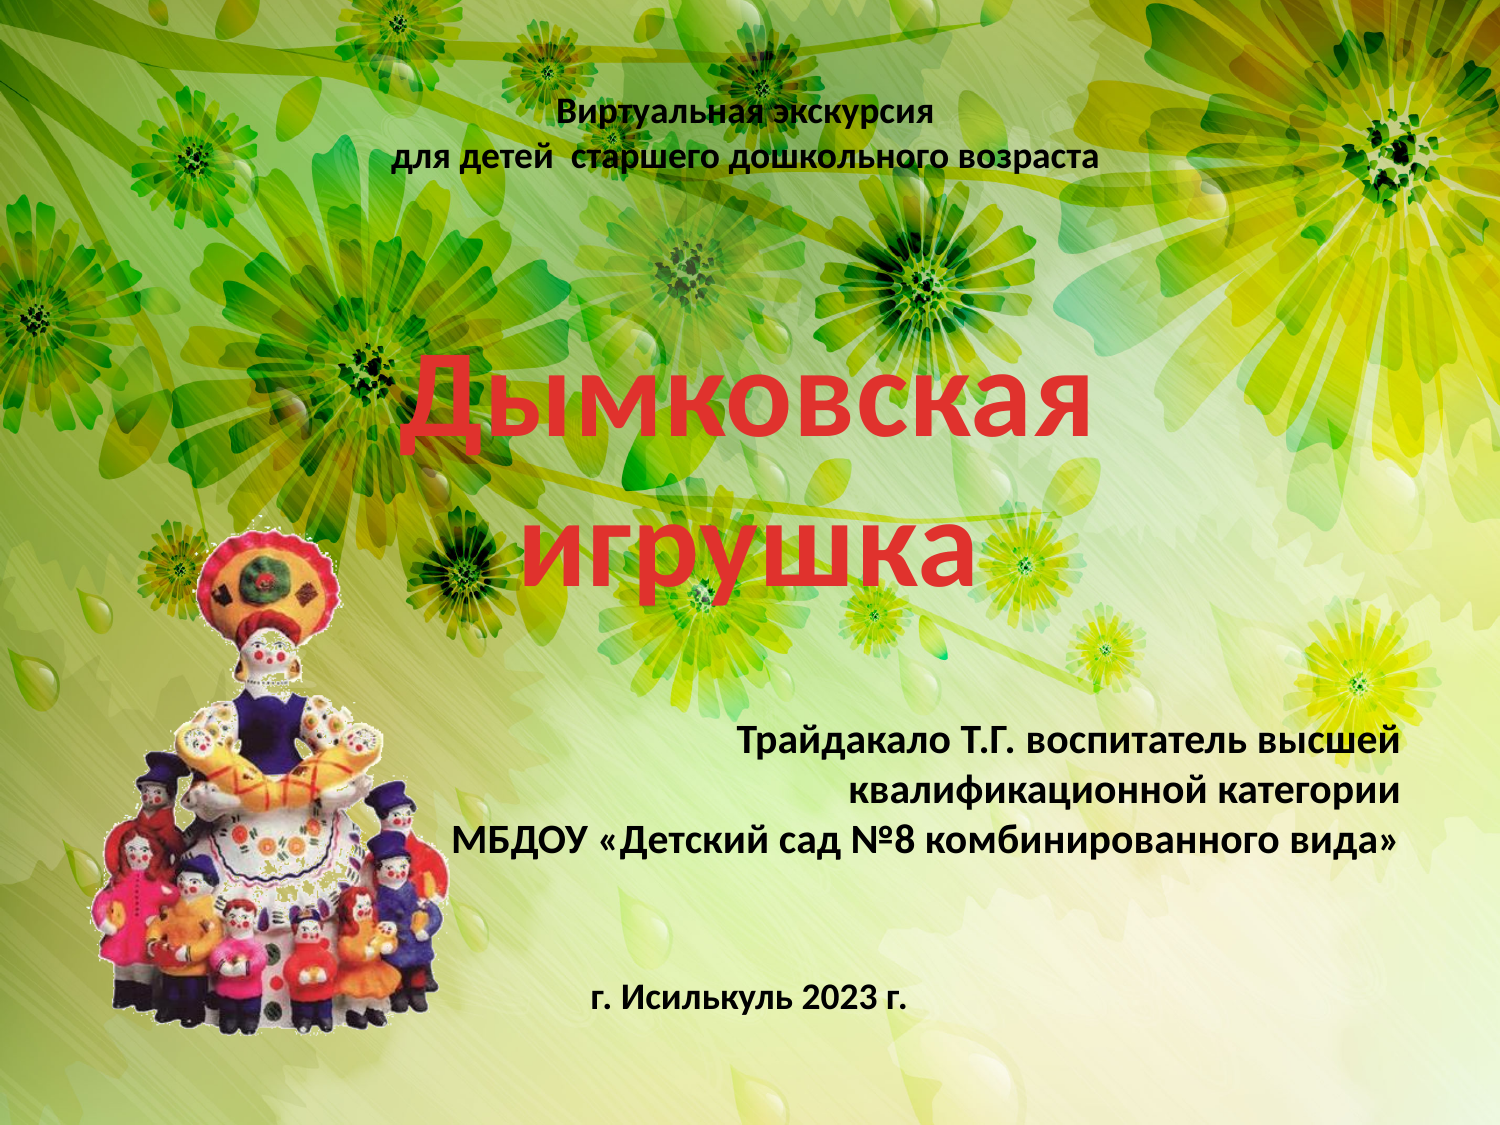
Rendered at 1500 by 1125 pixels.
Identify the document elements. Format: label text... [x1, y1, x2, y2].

text_box Трайдакало Т.Г. воспитатель высшей квалификационной категории МБДОУ «Детский сад №8 комбинированного вида» [478, 704, 1416, 869]
picture [0, 0, 1500, 1125]
text_box Виртуальная экскурсия для детей старшего дошкольного возраста [376, 78, 1116, 184]
text_box г. Исилькуль 2023 г. [575, 964, 923, 1025]
text_box Дымковская игрушка [234, 304, 1263, 619]
